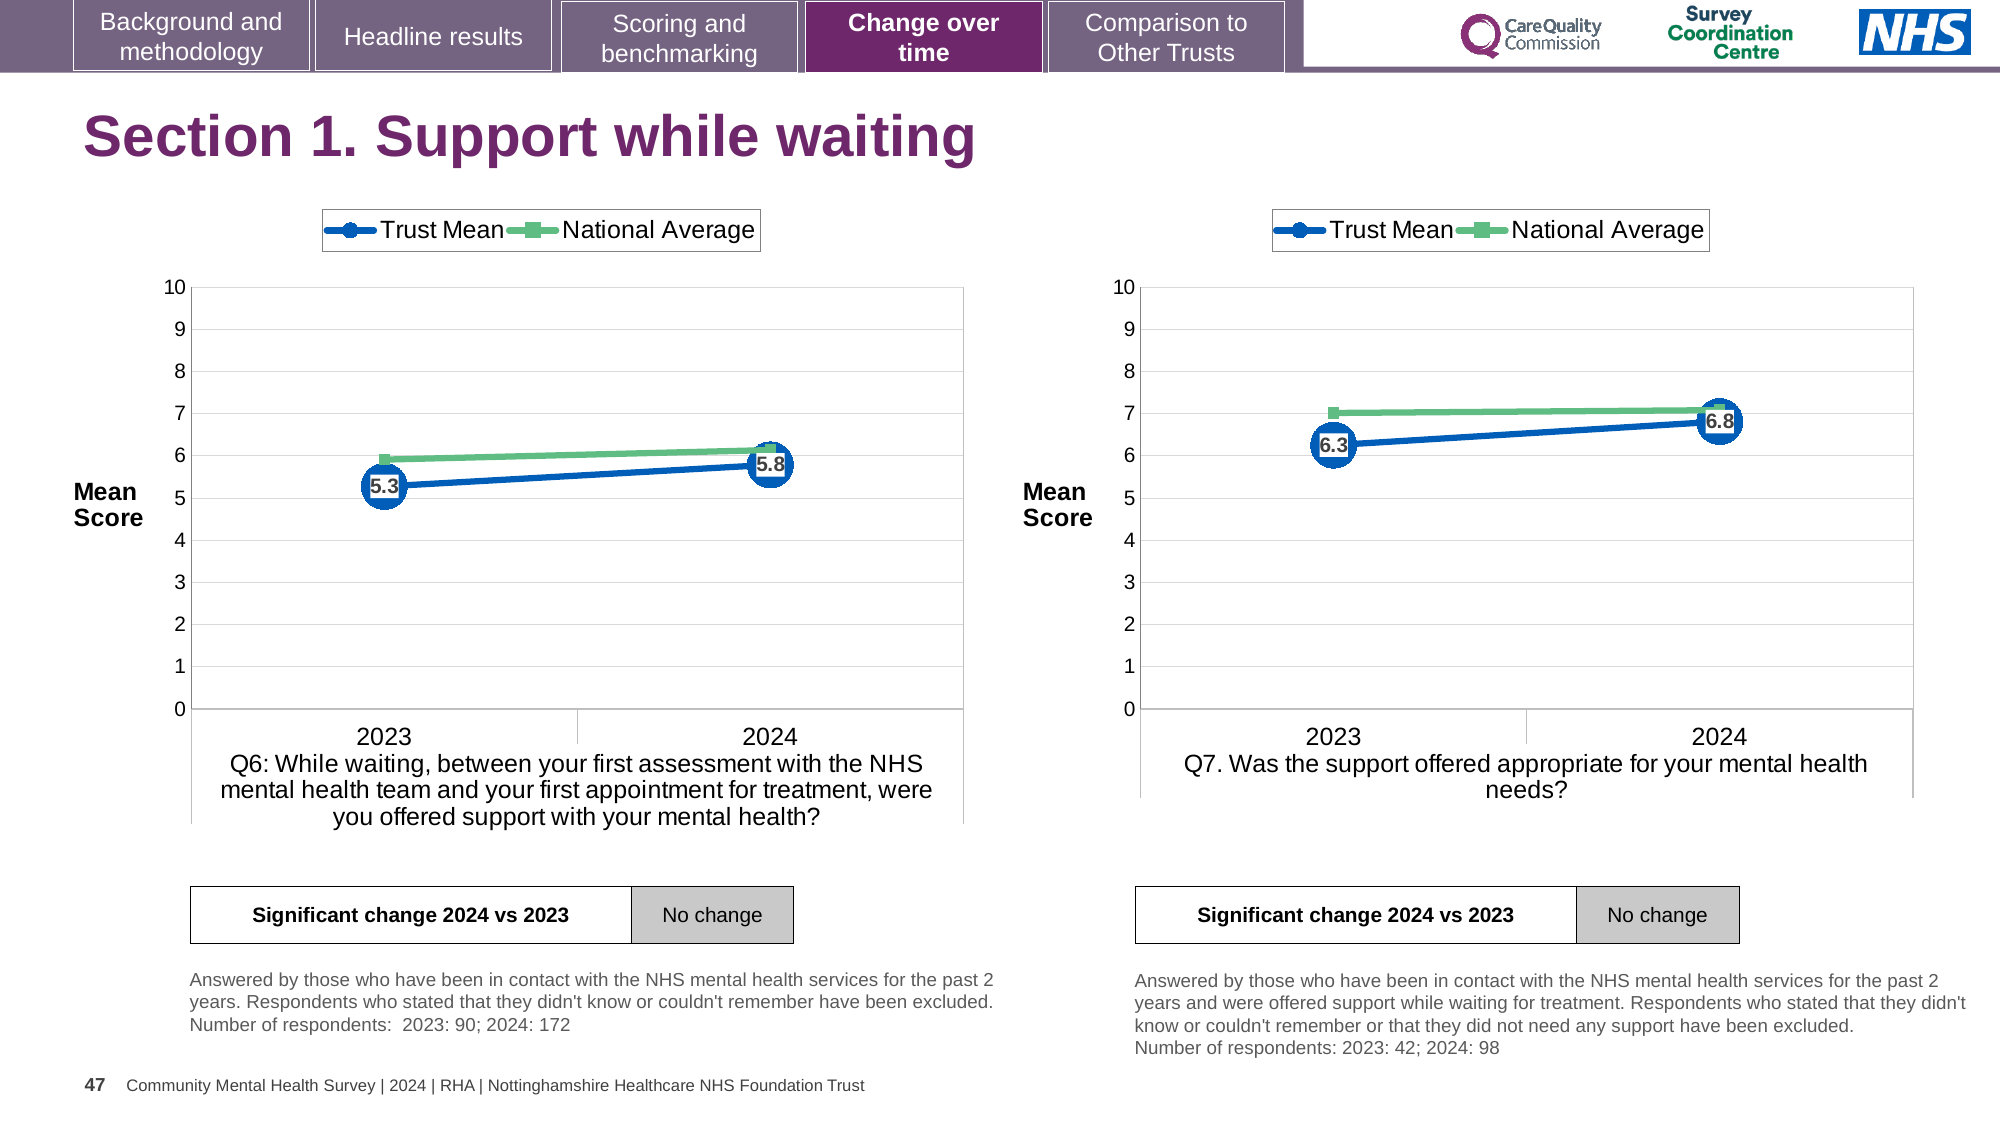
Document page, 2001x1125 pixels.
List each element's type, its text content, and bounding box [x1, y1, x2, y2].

title Section 1. Support while waiting [68, 83, 1942, 191]
text_box Answered by those who have been in contact with the NHS mental health services for the past 2 years. Respondents who stated that they didn't know or couldn't remember have been excluded. Number of respondents: 2023: 90; 2024: 172 [174, 959, 1039, 1043]
text_box Answered by those who have been in contact with the NHS mental health services for the past 2 years and were offered support while waiting for treatment. Respondents who stated that they didn't know or couldn't remember or that they did not need any support have been excluded. Number of respondents: 2023: 42; 2024: 98 [1119, 960, 1984, 1089]
chart [68, 207, 966, 858]
table_header Significant change 2024 vs 2023 [191, 887, 631, 943]
picture [1666, 3, 1794, 61]
chart [1018, 207, 1916, 858]
picture [1460, 13, 1602, 59]
table_header Significant change 2024 vs 2023 [1136, 887, 1576, 943]
table_header No change [1577, 887, 1739, 943]
picture [1859, 9, 1971, 55]
table_header No change [632, 887, 793, 943]
text_box 47 [84, 1065, 122, 1125]
